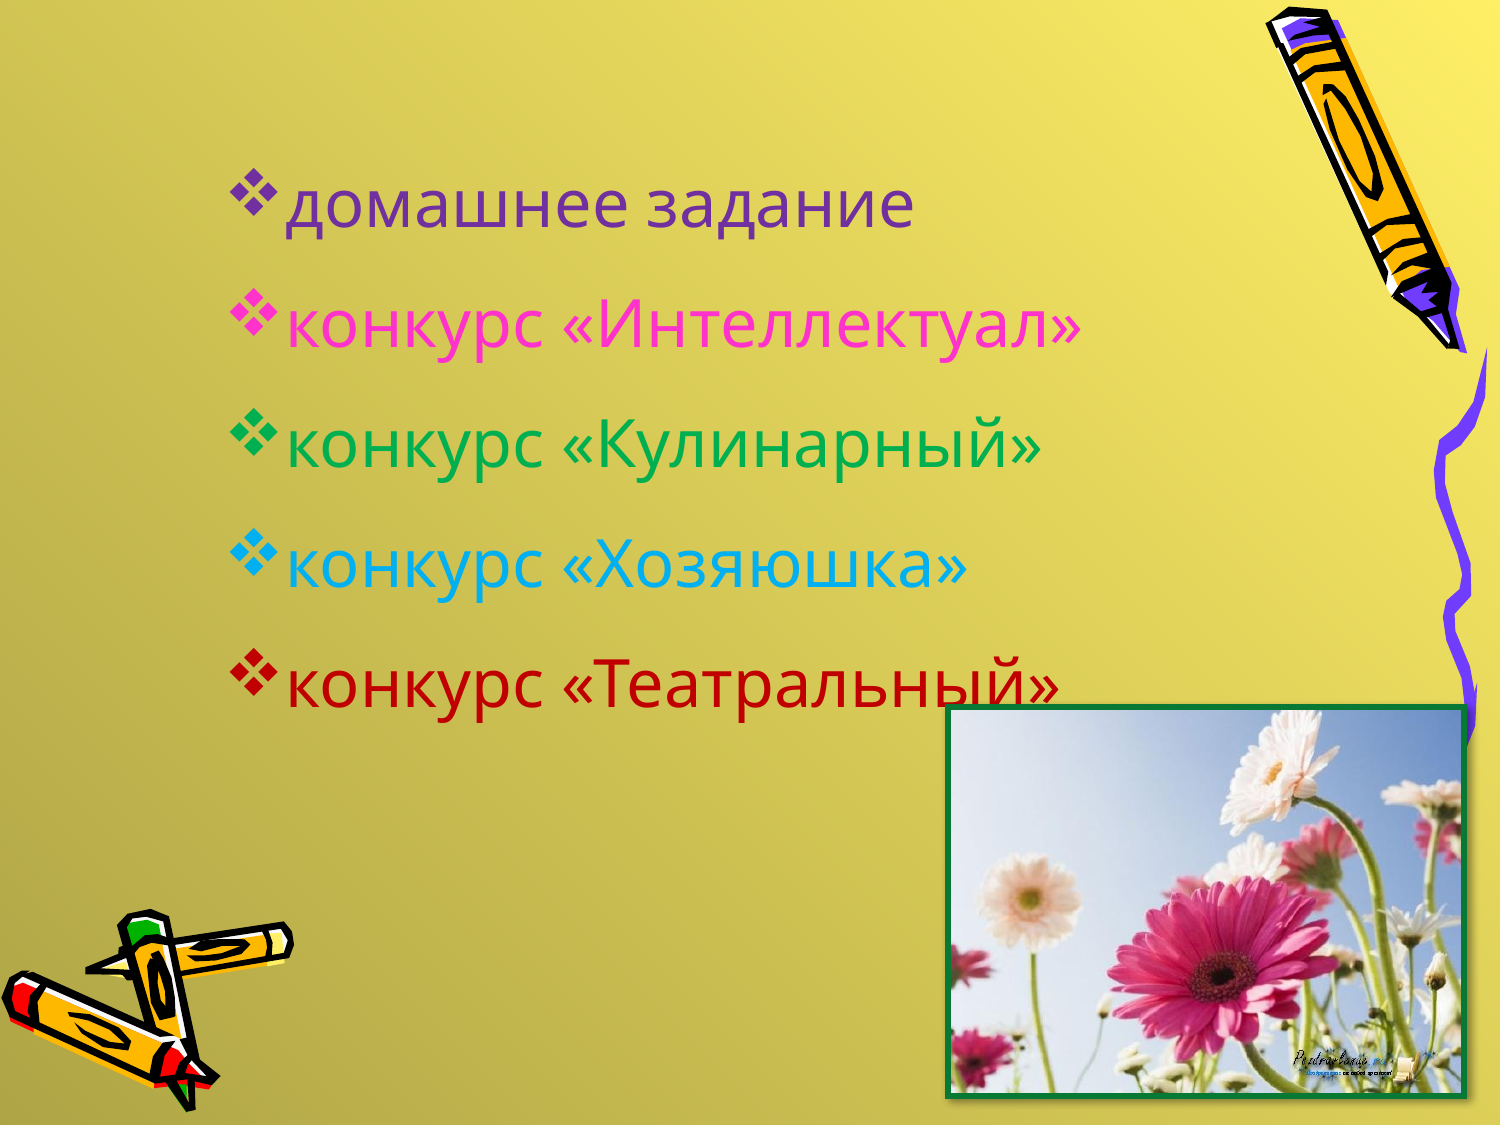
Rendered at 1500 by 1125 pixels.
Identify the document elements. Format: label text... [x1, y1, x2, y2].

text_box домашнее задание конкурс «Интеллектуал» конкурс «Кулинарный» конкурс «Хозяюшка» конкурс «Театральный» [209, 113, 1100, 848]
picture [950, 709, 1462, 1094]
